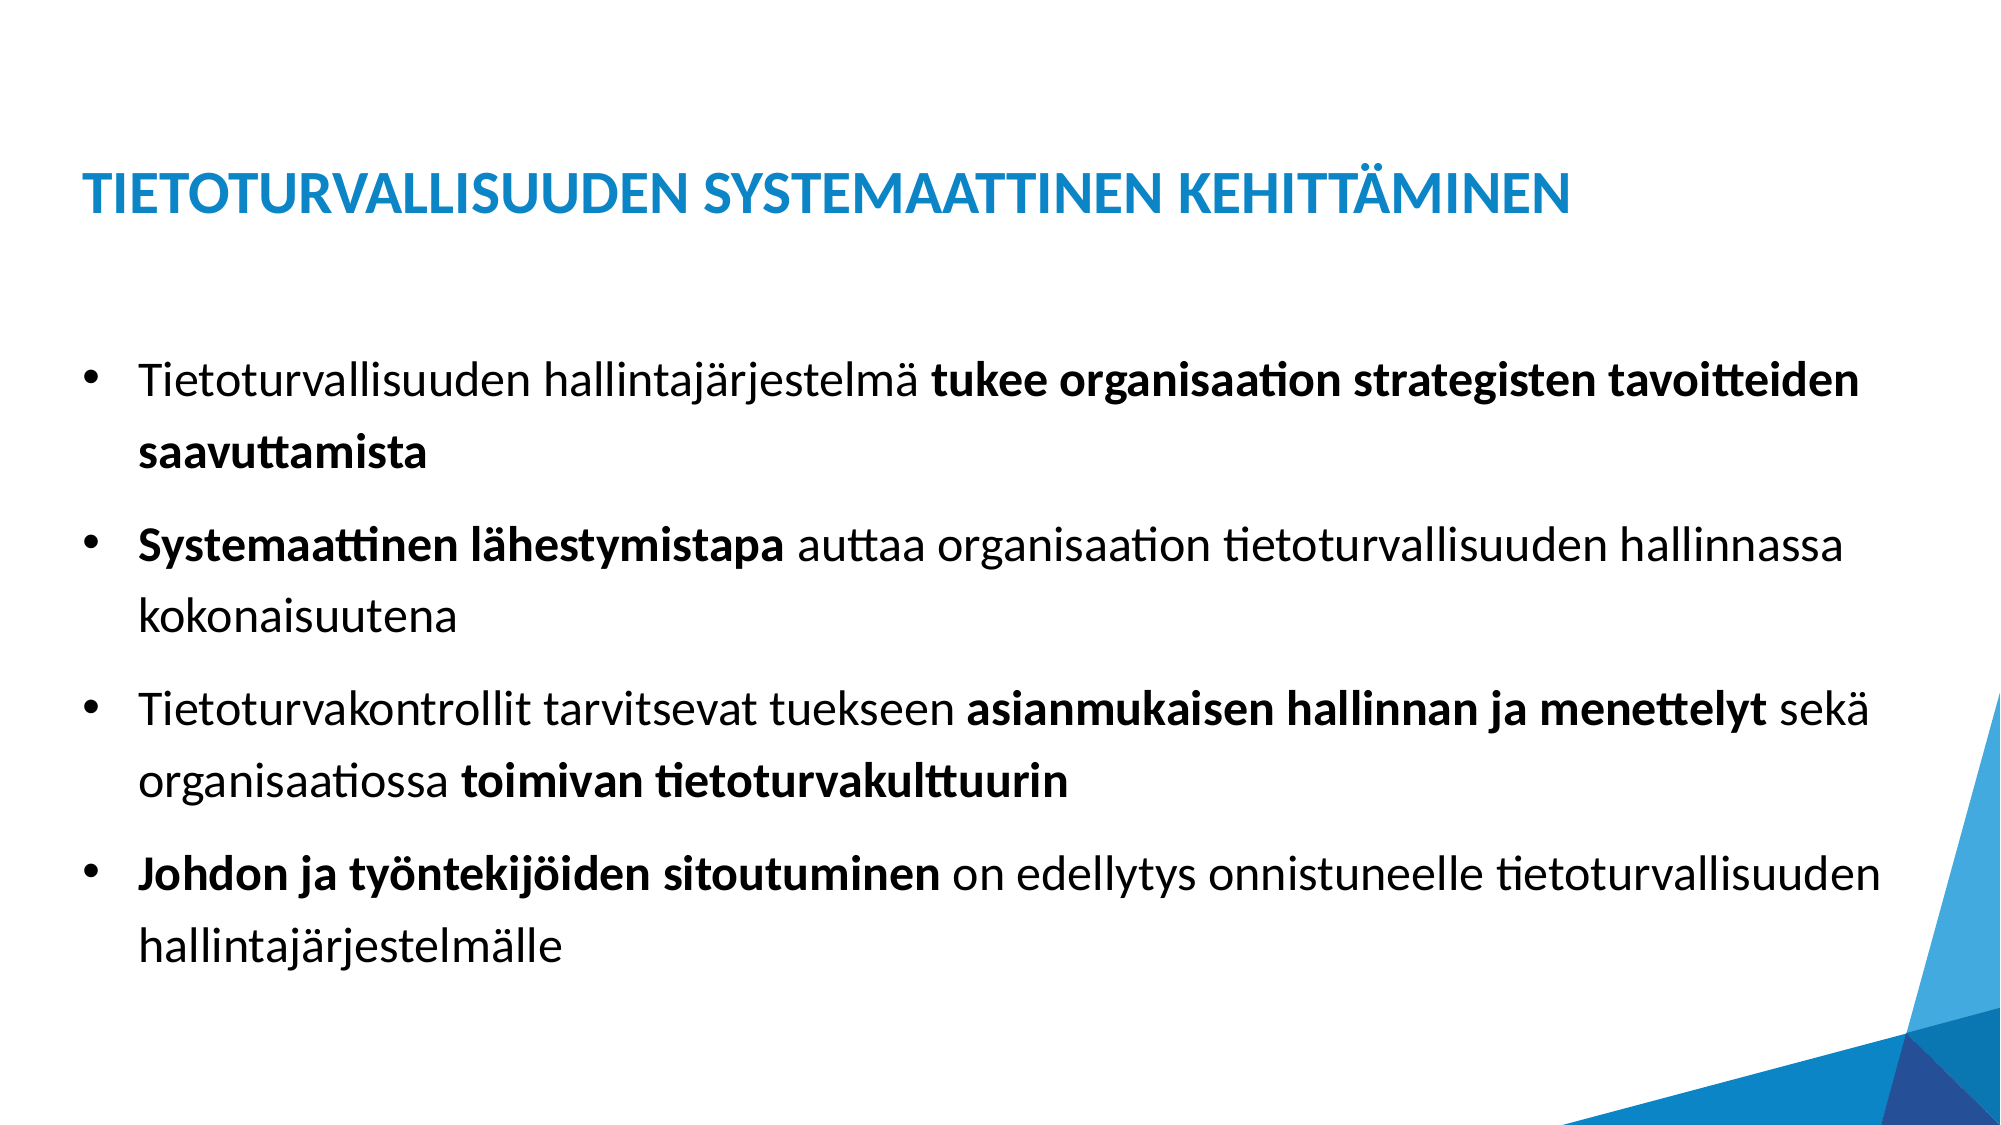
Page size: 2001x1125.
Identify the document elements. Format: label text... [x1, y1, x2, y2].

list Tietoturvallisuuden hallintajärjestelmä tukee organisaation strategisten tavoitteiden saavuttamista Systemaattinen lähestymistapa auttaa organisaation tietoturvallisuuden hallinnassa kokonaisuutena Tietoturvakontrollit tarvitsevat tuekseen asianmukaisen hallinnan ja menettelyt sekä organisaatiossa toimivan tietoturvakulttuurin Johdon ja työntekijöiden sitoutuminen on edellytys onnistuneelle tietoturvallisuuden hallintajärjestelmälle [67, 326, 1922, 1114]
title TIETOTURVALLISUUDEN SYSTEMAATTINEN KEHITTÄMINEN [67, 153, 1922, 235]
